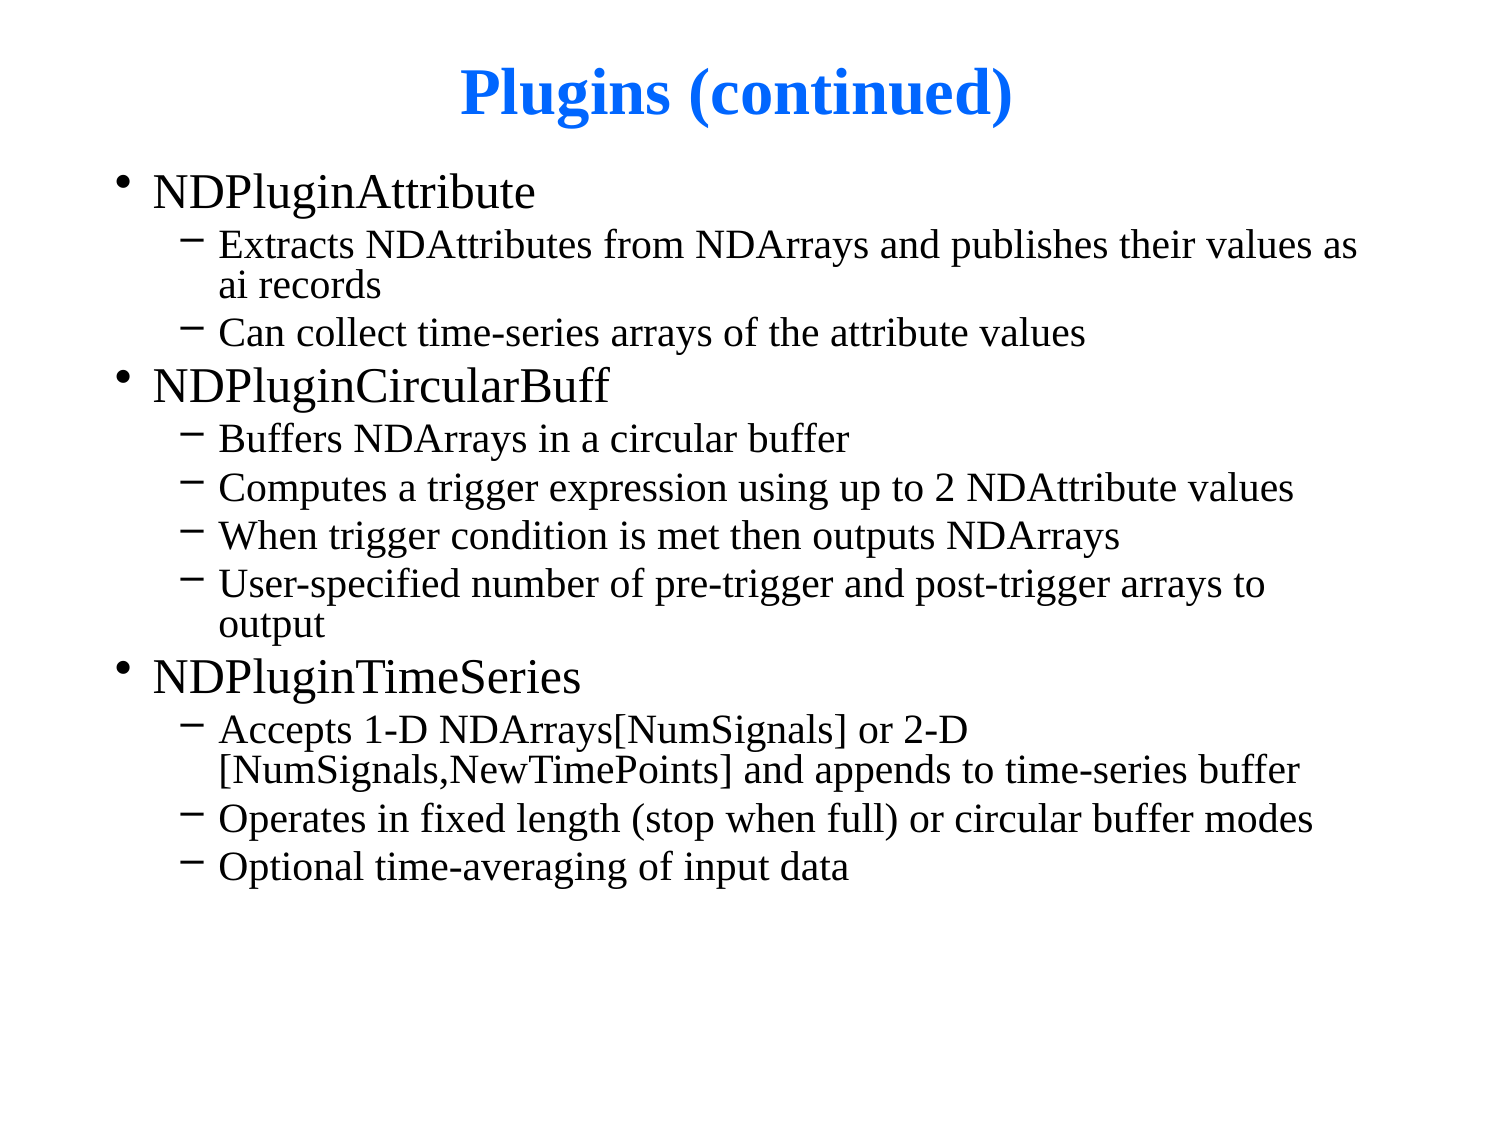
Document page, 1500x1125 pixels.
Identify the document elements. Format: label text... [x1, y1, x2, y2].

list NDPluginAttribute Extracts NDAttributes from NDArrays and publishes their values as ai records Can collect time-series arrays of the attribute values NDPluginCircularBuff Buffers NDArrays in a circular buffer Computes a trigger expression using up to 2 NDAttribute values When trigger condition is met then outputs NDArrays User-specified number of pre-trigger and post-trigger arrays to output NDPluginTimeSeries Accepts 1-D NDArrays[NumSignals] or 2-D [NumSignals,NewTimePoints] and appends to time-series buffer Operates in fixed length (stop when full) or circular buffer modes Optional time-averaging of input data [99, 162, 1388, 988]
title Plugins (continued) [99, 37, 1375, 138]
